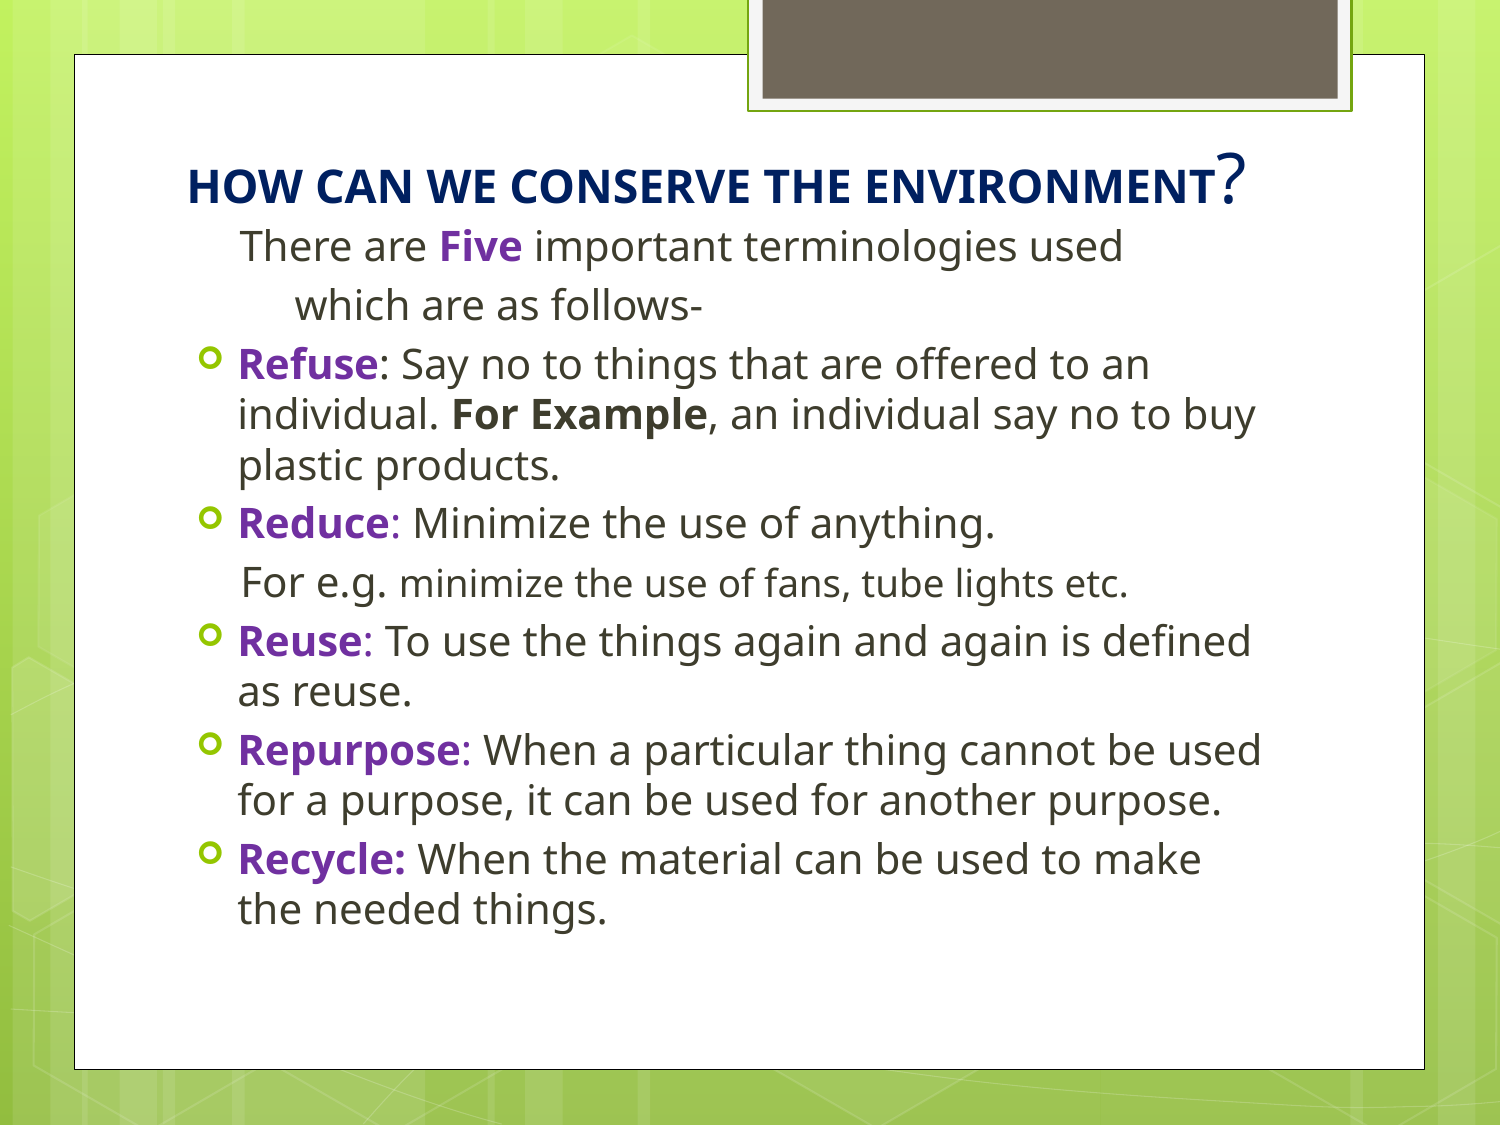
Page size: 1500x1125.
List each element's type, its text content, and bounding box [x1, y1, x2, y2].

list There are Five important terminologies used which are as follows- Refuse: Say no to things that are offered to an individual. For Example, an individual say no to buy plastic products. Reduce: Minimize the use of anything. For e.g. minimize the use of fans, tube lights etc. Reuse: To use the things again and again is defined as reuse. Repurpose: When a particular thing cannot be used for a purpose, it can be used for another purpose. Recycle: When the material can be used to make the needed things. [171, 212, 1283, 988]
title HOW CAN WE CONSERVE THE ENVIRONMENT? [171, 112, 1324, 225]
